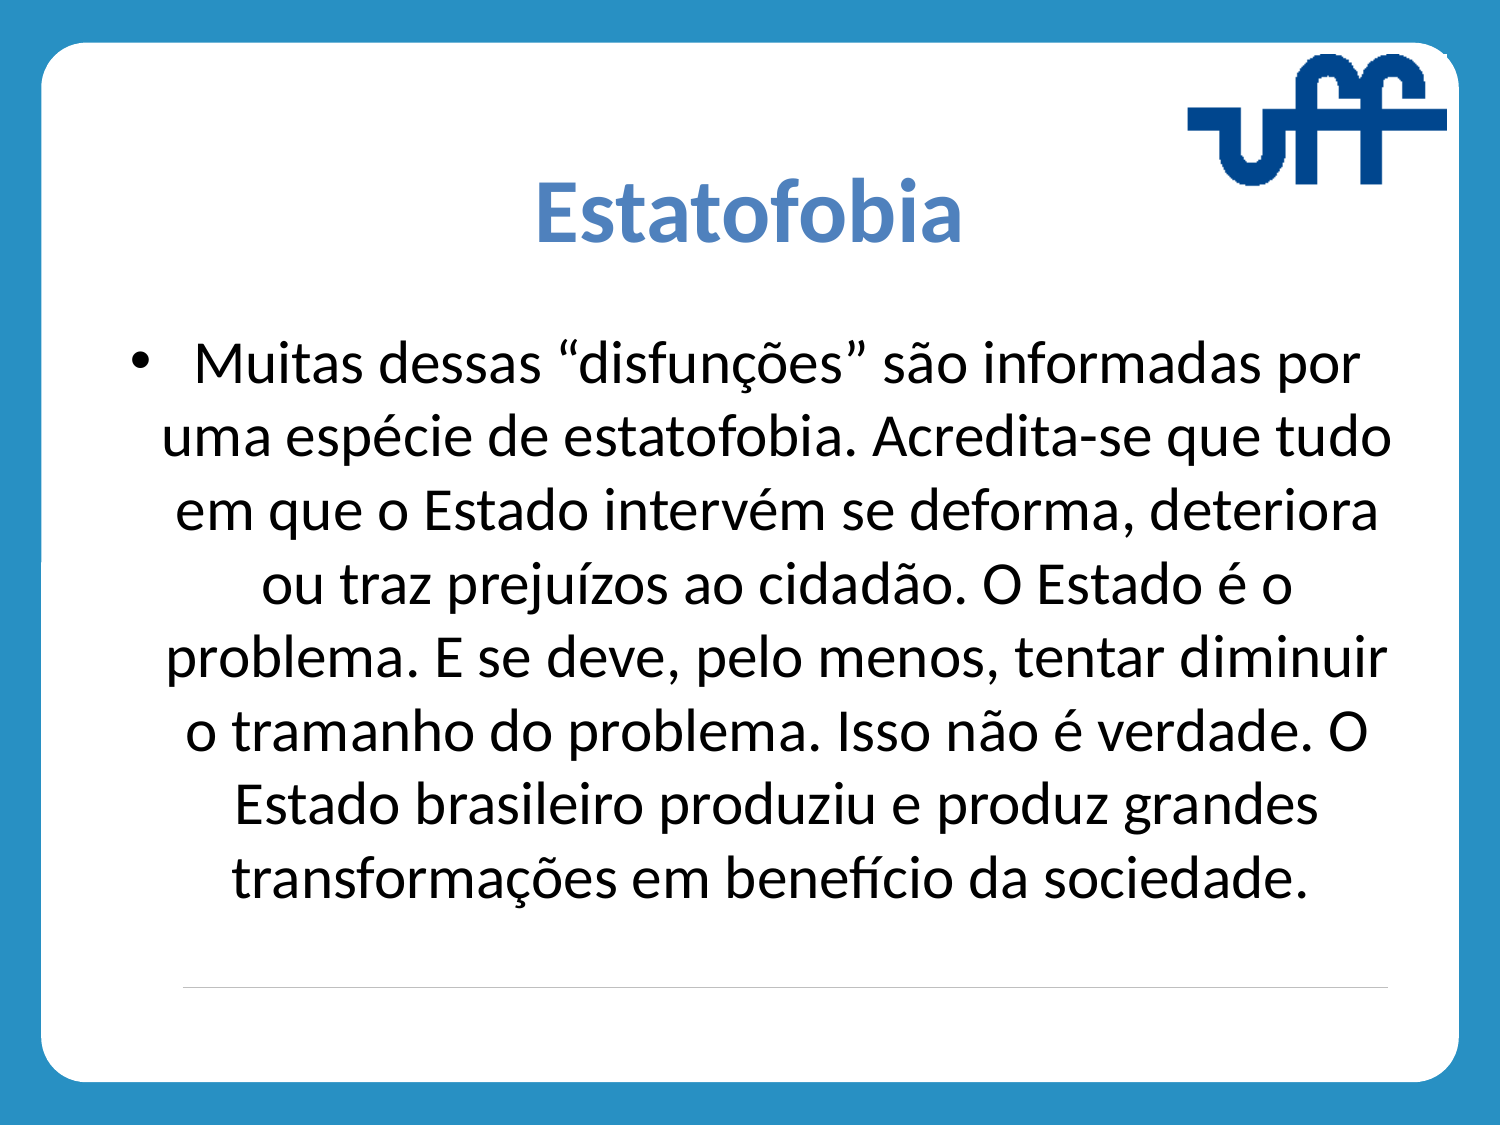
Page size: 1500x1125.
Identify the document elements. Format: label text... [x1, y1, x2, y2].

picture [1185, 54, 1447, 189]
title Estatofobia [513, 144, 987, 268]
list Muitas dessas “disfunções” são informadas por uma espécie de estatofobia. Acredita-se que tudo em que o Estado intervém se deforma, deteriora ou traz prejuízos ao cidadão. O Estado é o problema. E se deve, pelo menos, tentar diminuir o tramanho do problema. Isso não é verdade. O Estado brasileiro produziu e produz grandes transformações em benefício da sociedade. [88, 314, 1412, 941]
